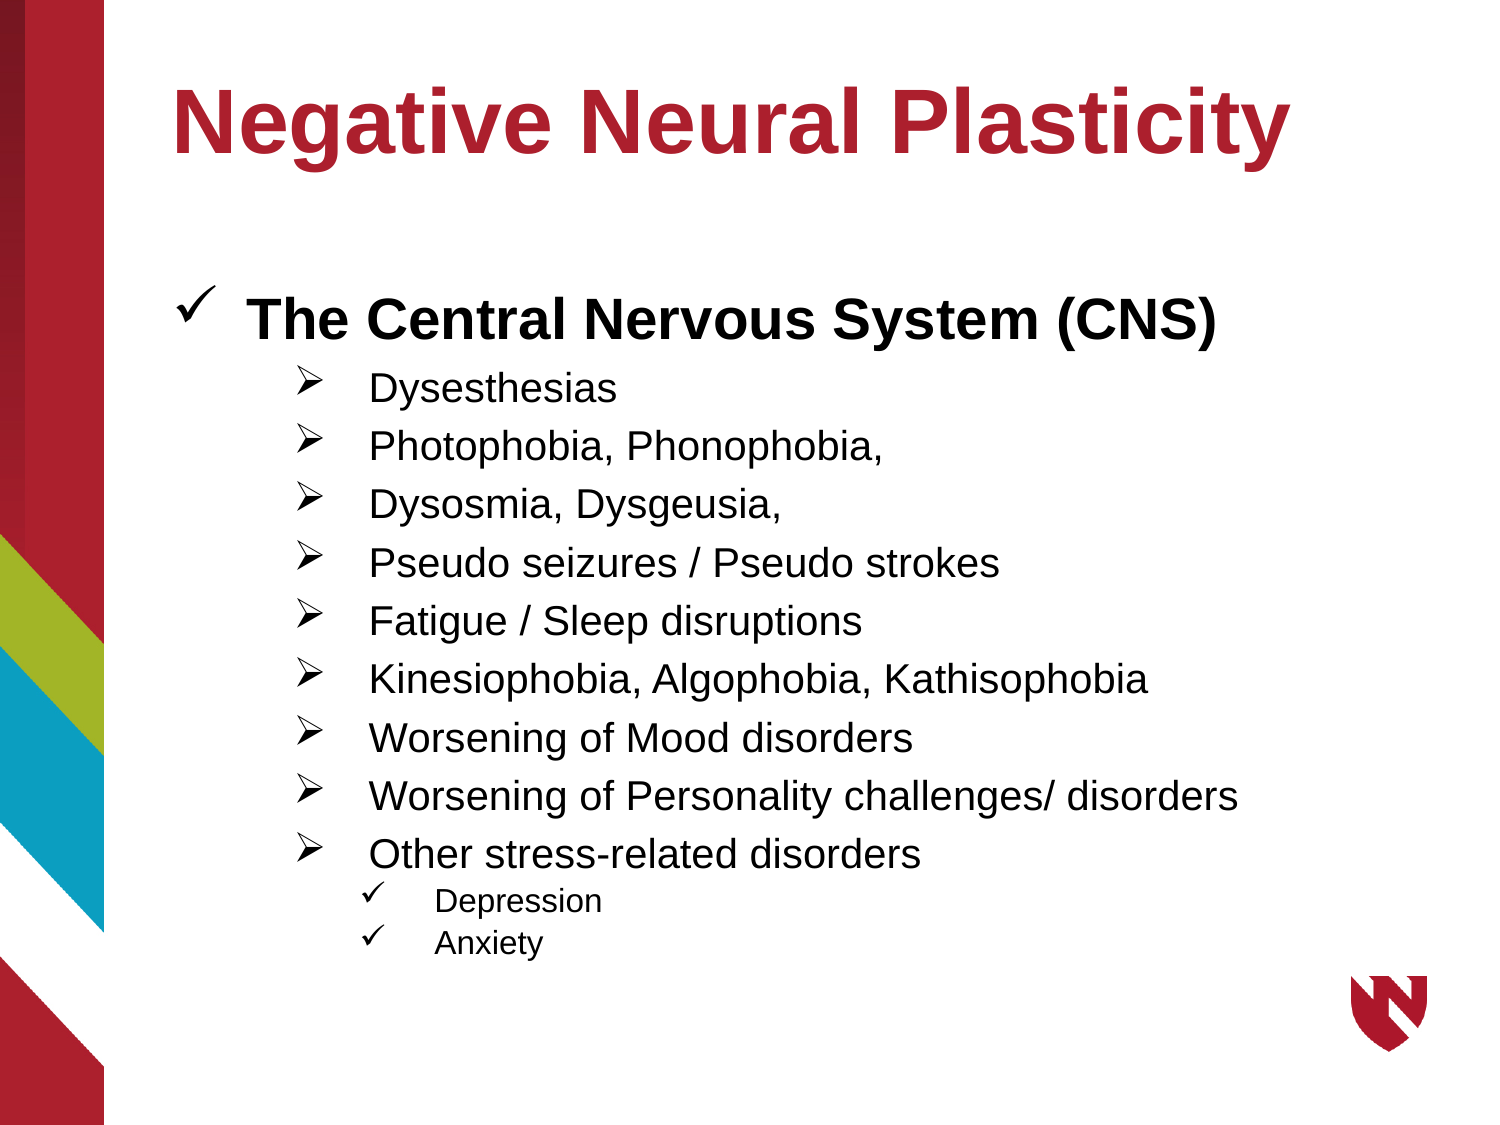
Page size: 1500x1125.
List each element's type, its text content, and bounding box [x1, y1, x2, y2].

title Negative Neural Plasticity [156, 64, 1405, 173]
picture [0, 0, 1500, 1125]
list The Central Nervous System (CNS) Dysesthesias Photophobia, Phonophobia, Dysosmia, Dysgeusia, Pseudo seizures / Pseudo strokes Fatigue / Sleep disruptions Kinesiophobia, Algophobia, Kathisophobia Worsening of Mood disorders Worsening of Personality challenges/ disorders Other stress-related disorders Depression Anxiety [156, 289, 1352, 1083]
